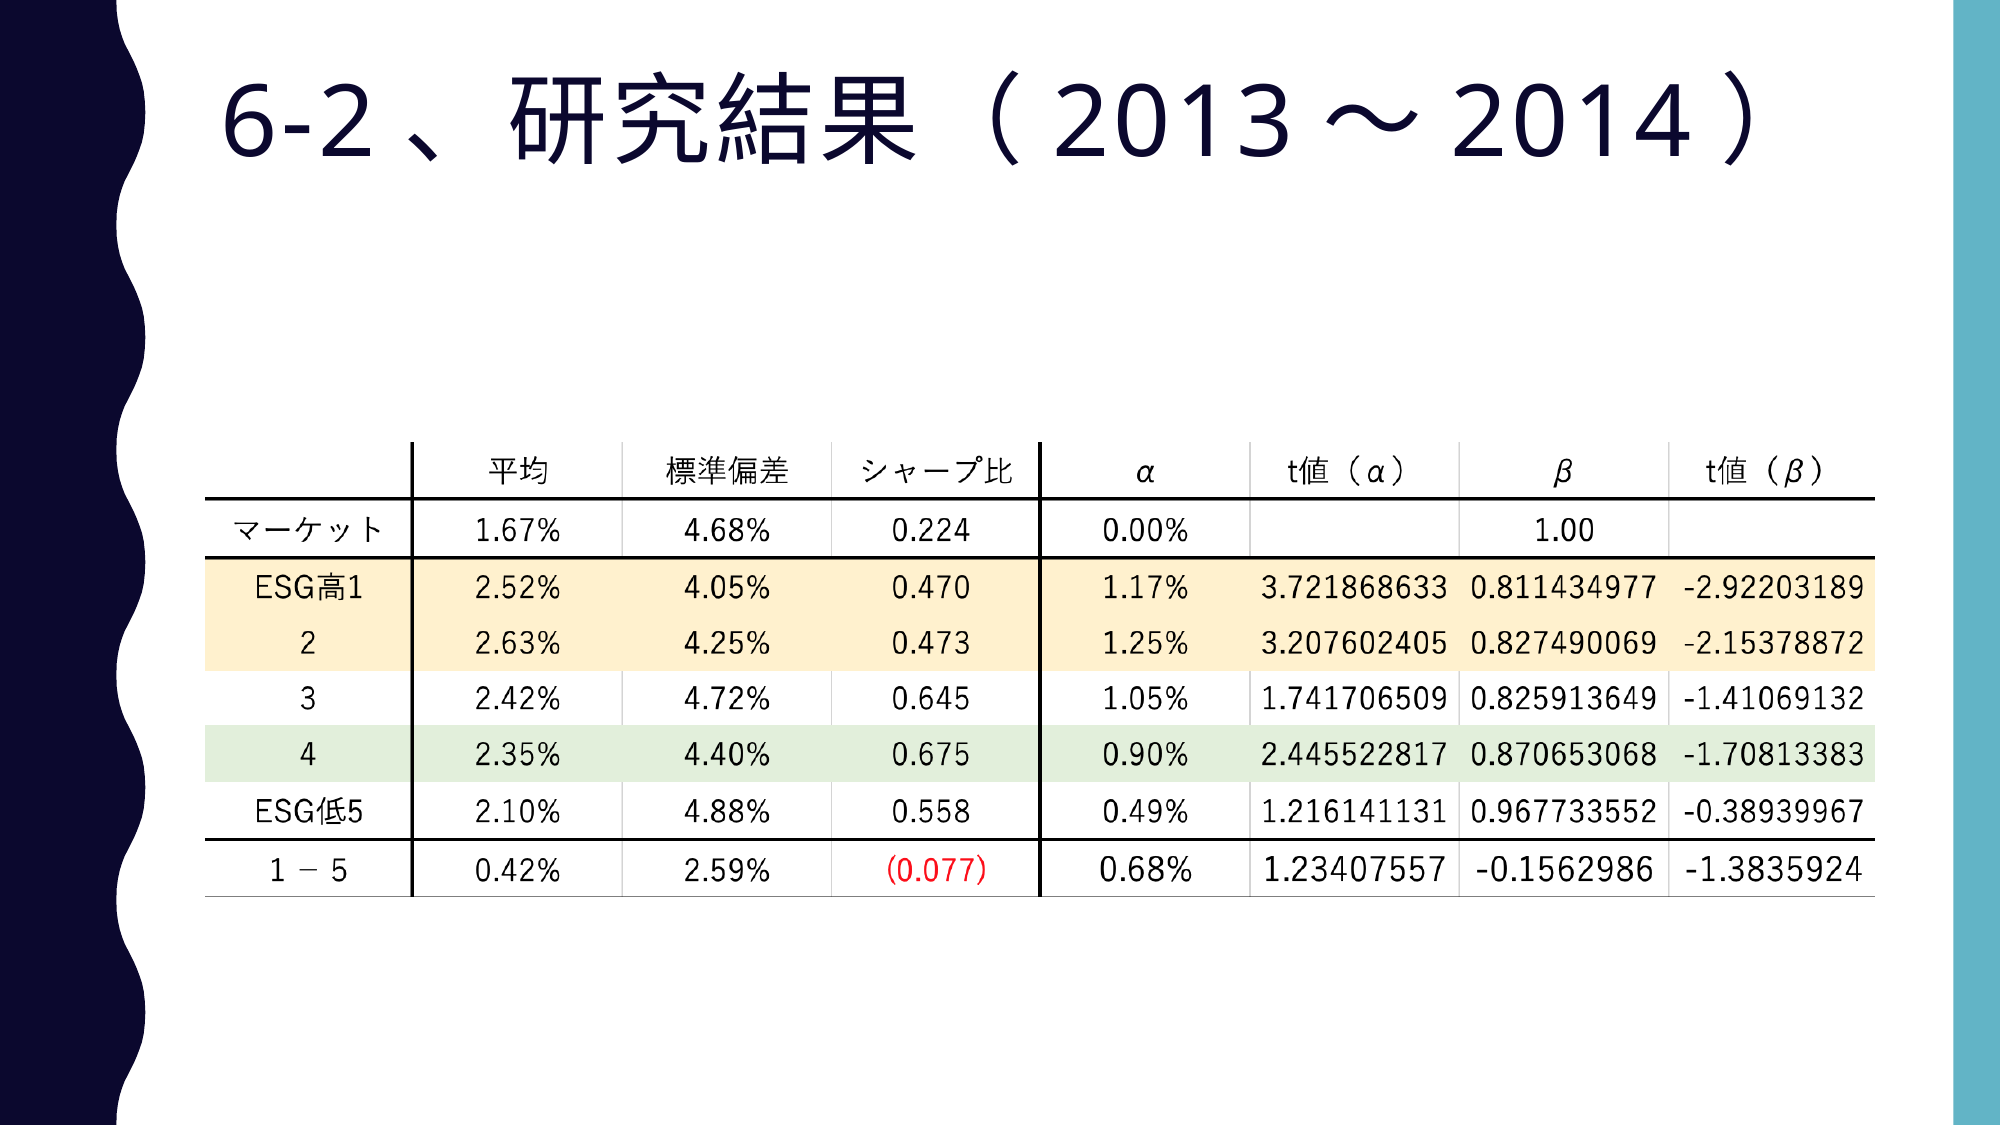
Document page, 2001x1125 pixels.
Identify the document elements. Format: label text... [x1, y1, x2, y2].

title 6-2、研究結果（2013〜2014） [205, 62, 1875, 308]
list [205, 442, 1875, 898]
